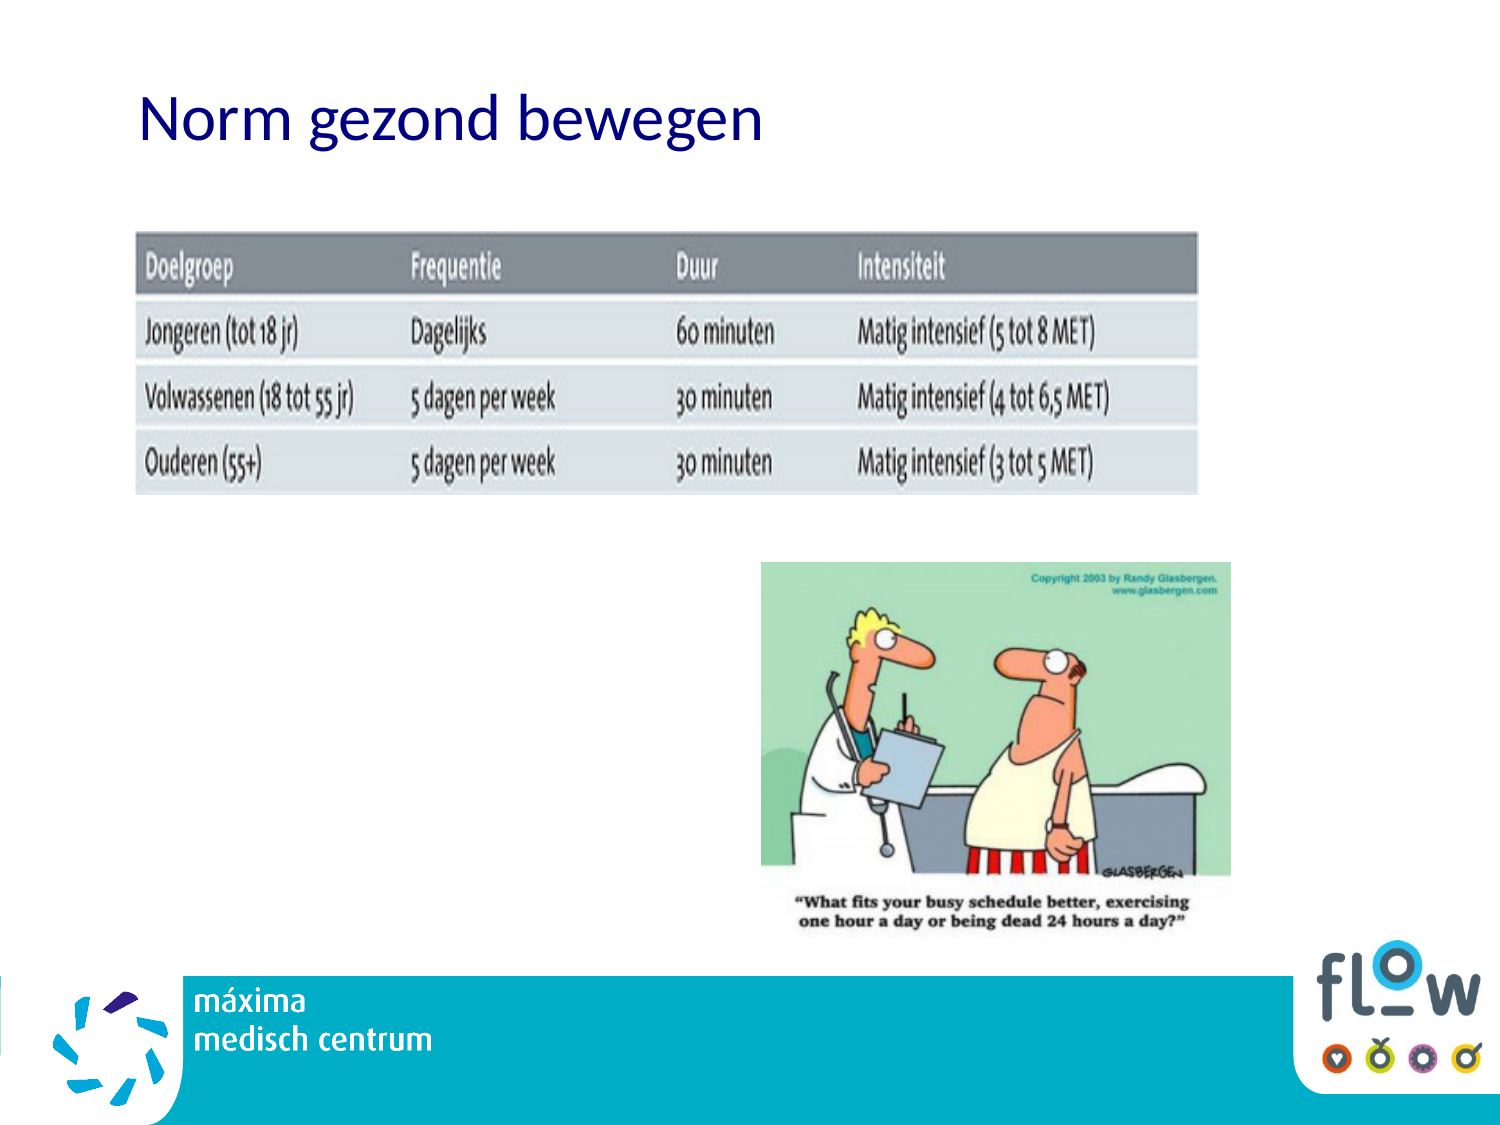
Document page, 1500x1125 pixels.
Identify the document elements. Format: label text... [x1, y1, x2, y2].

picture [135, 231, 1199, 496]
picture [53, 987, 431, 1106]
picture [1316, 940, 1483, 1079]
picture [761, 562, 1231, 944]
text_box Norm gezond bewegen [123, 66, 967, 161]
